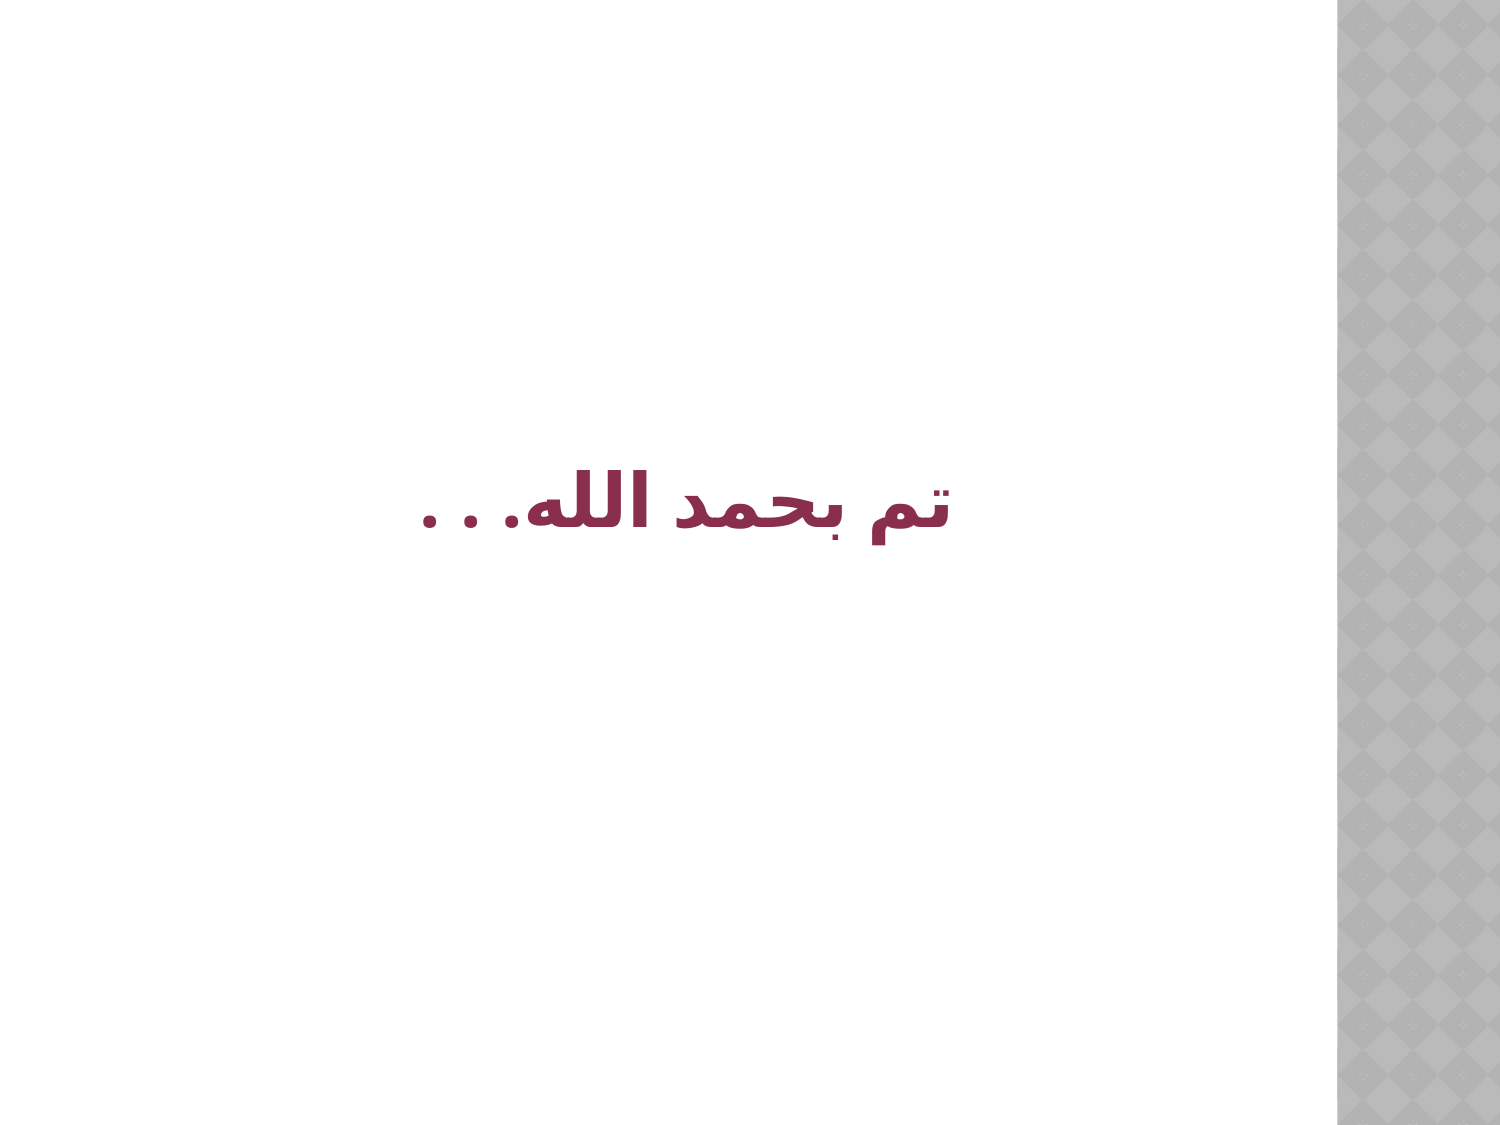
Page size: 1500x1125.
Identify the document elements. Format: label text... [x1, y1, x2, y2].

list تم بحمد الله. . . [93, 445, 1282, 1125]
